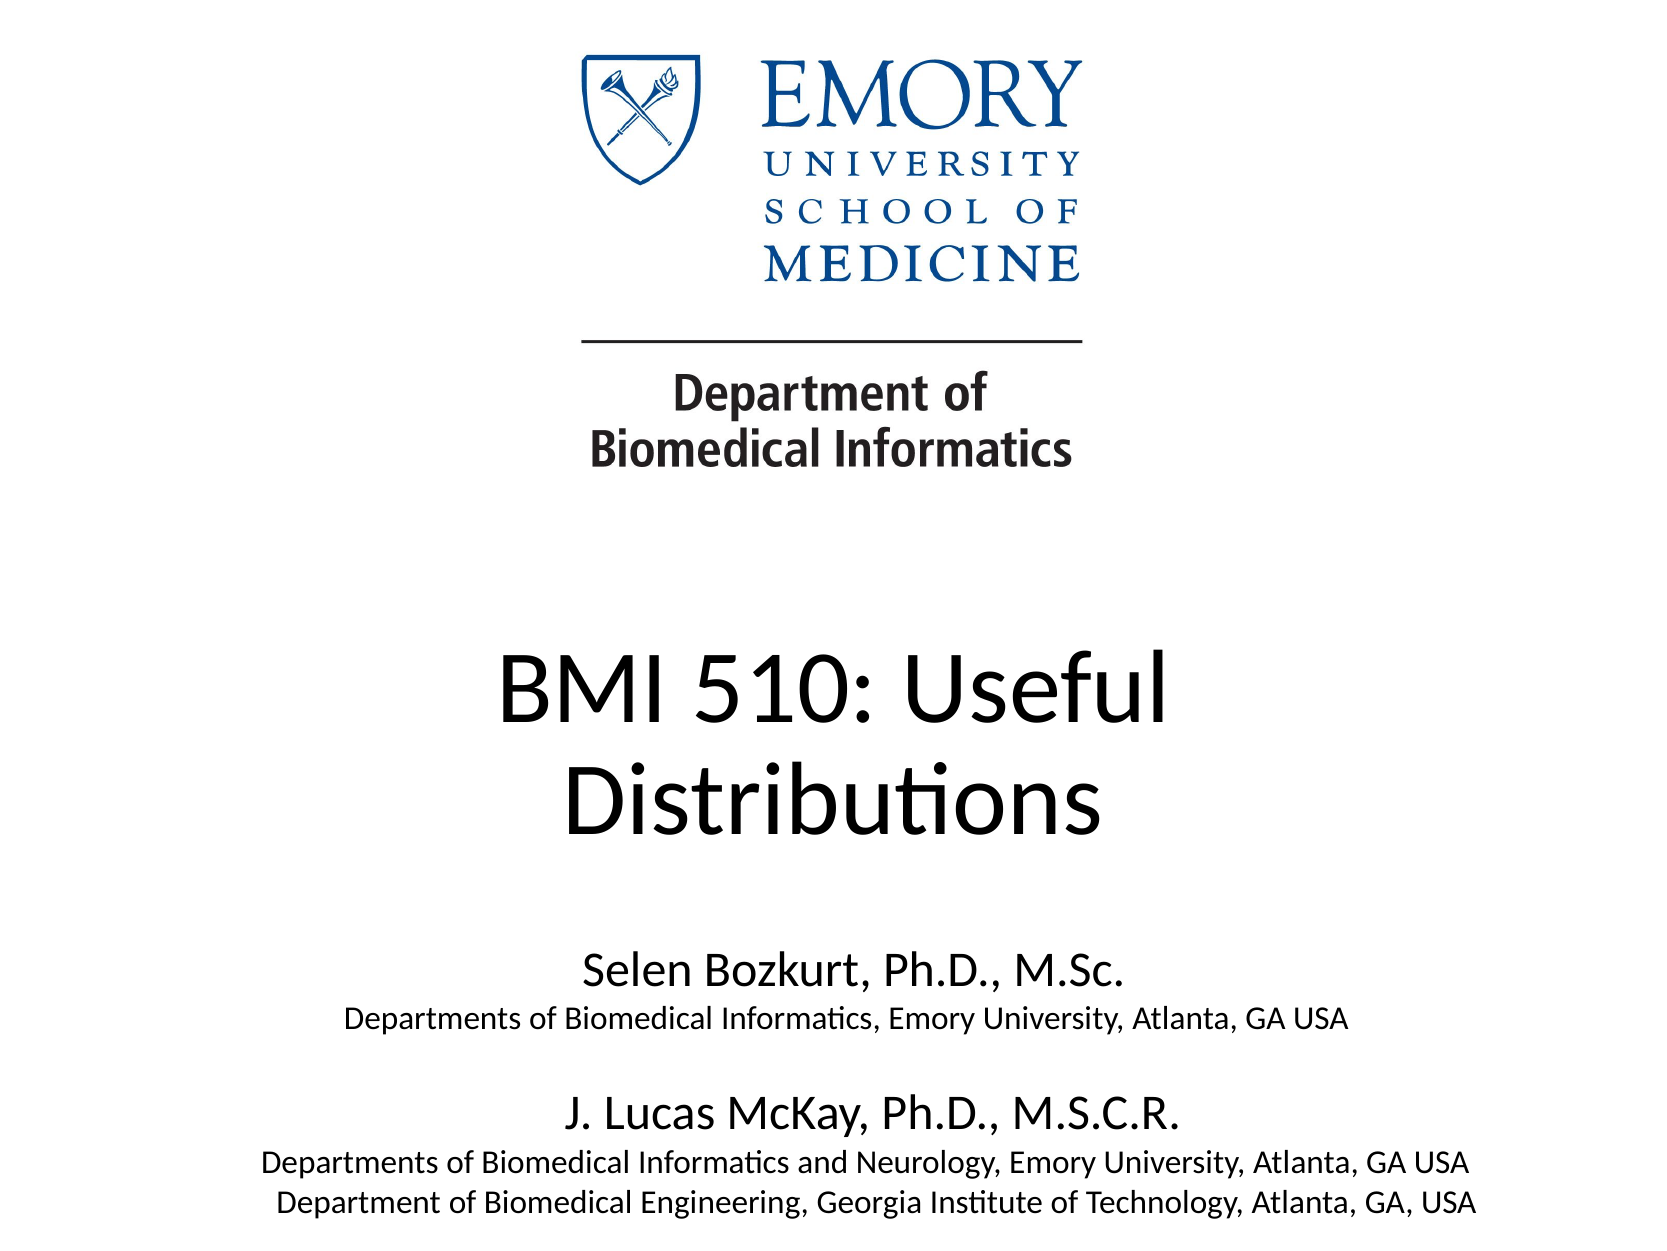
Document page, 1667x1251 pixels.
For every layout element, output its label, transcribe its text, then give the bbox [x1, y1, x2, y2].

title BMI 510: Useful Distributions [208, 527, 1459, 869]
text_box Selen Bozkurt, Ph.D., M.Sc. Departments of Biomedical Informatics, Emory University, Atlanta, GA USA [137, 869, 1571, 1107]
text_box J. Lucas McKay, Ph.D., M.S.C.R. Departments of Biomedical Informatics and Neurology, Emory University, Atlanta, GA USA Department of Biomedical Engineering, Georgia Institute of Technology, Atlanta, GA, USA [156, 1013, 1590, 1250]
picture [567, 45, 1099, 477]
